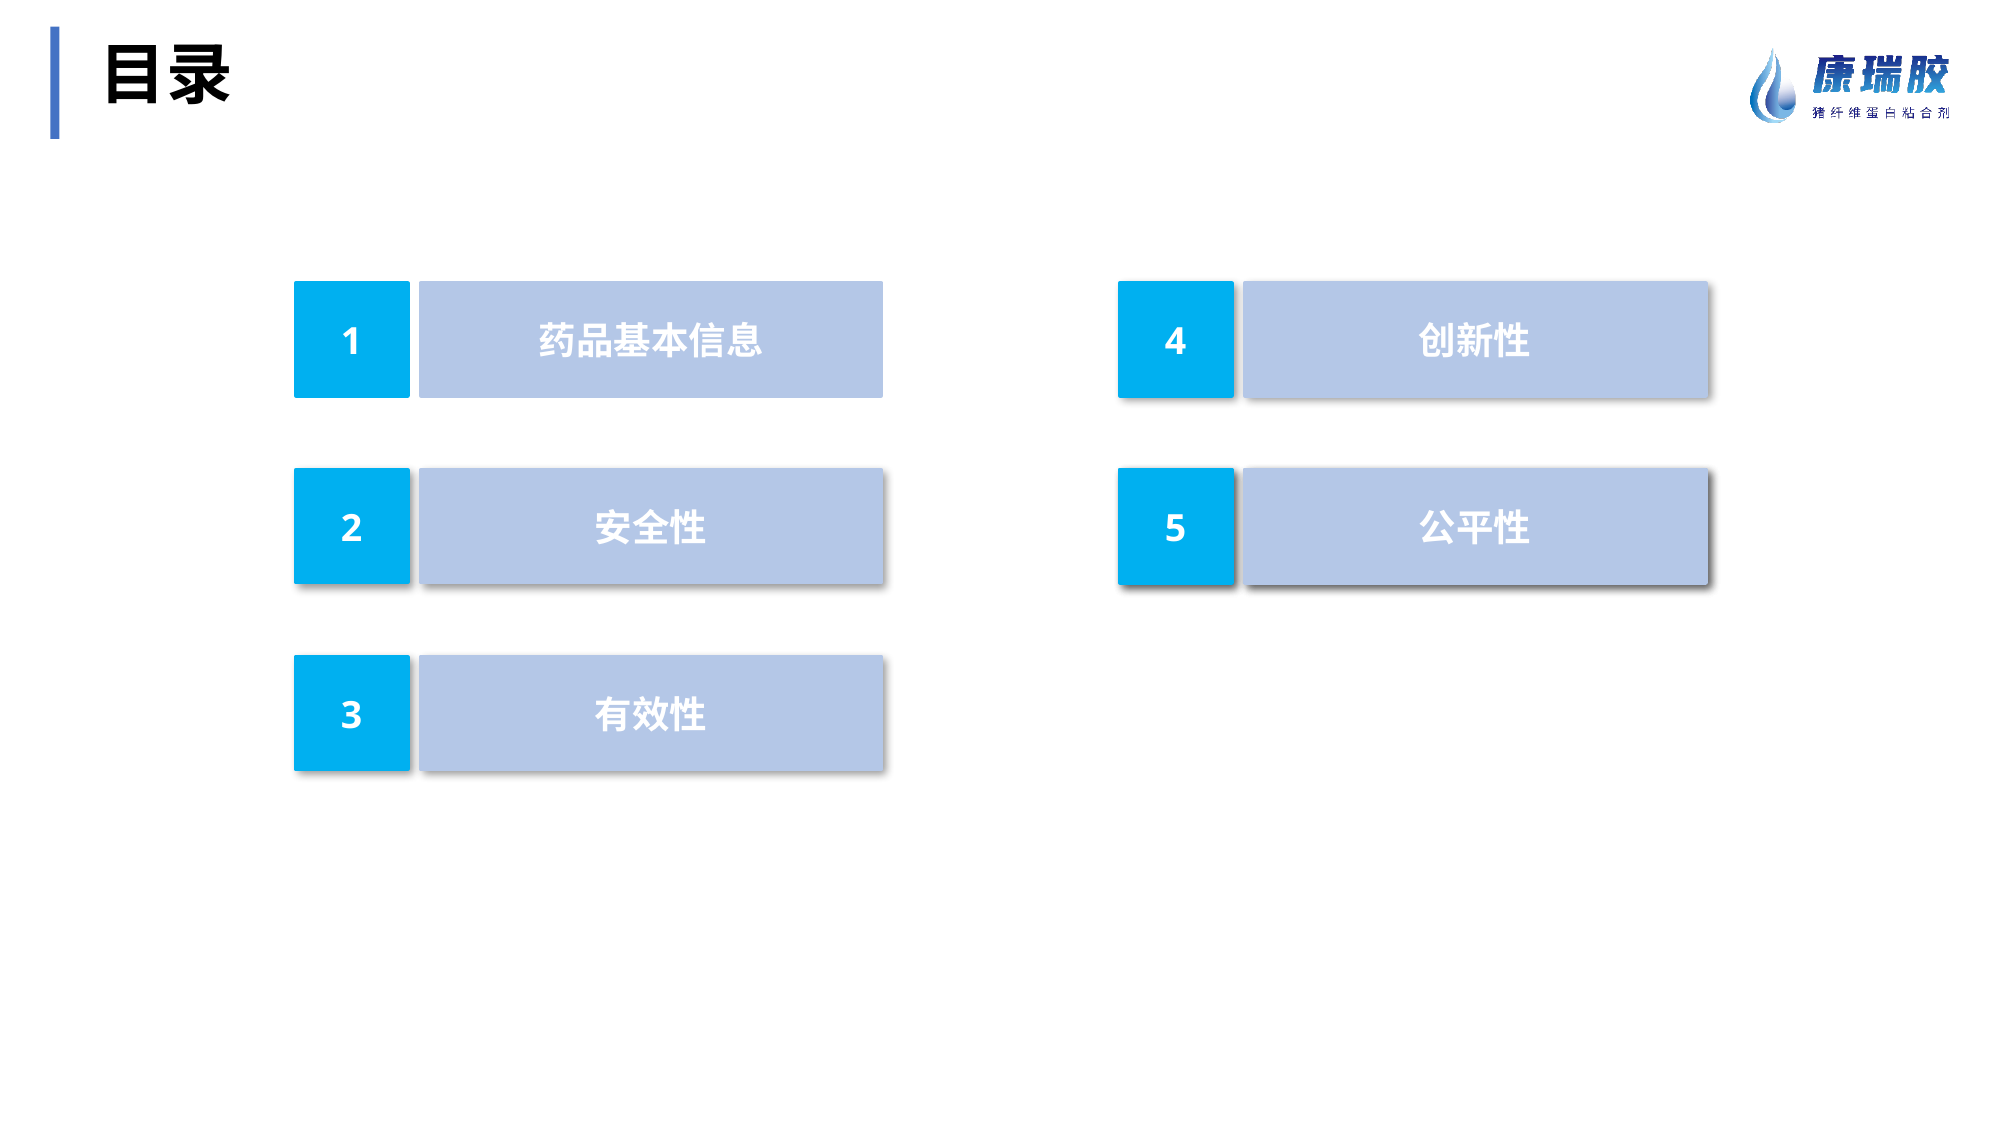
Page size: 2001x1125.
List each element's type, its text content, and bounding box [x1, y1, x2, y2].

title 目录 [99, 26, 1731, 139]
text_box 3 [295, 656, 408, 770]
text_box 公平性 [1244, 470, 1706, 583]
text_box 5 [1119, 470, 1232, 583]
text_box 药品基本信息 [419, 281, 883, 398]
text_box 创新性 [1244, 283, 1706, 396]
text_box 2 [295, 469, 408, 583]
text_box 安全性 [420, 469, 882, 583]
text_box 4 [1119, 283, 1232, 396]
text_box 1 [294, 281, 410, 398]
text_box 有效性 [420, 656, 882, 770]
picture [1750, 46, 1949, 123]
